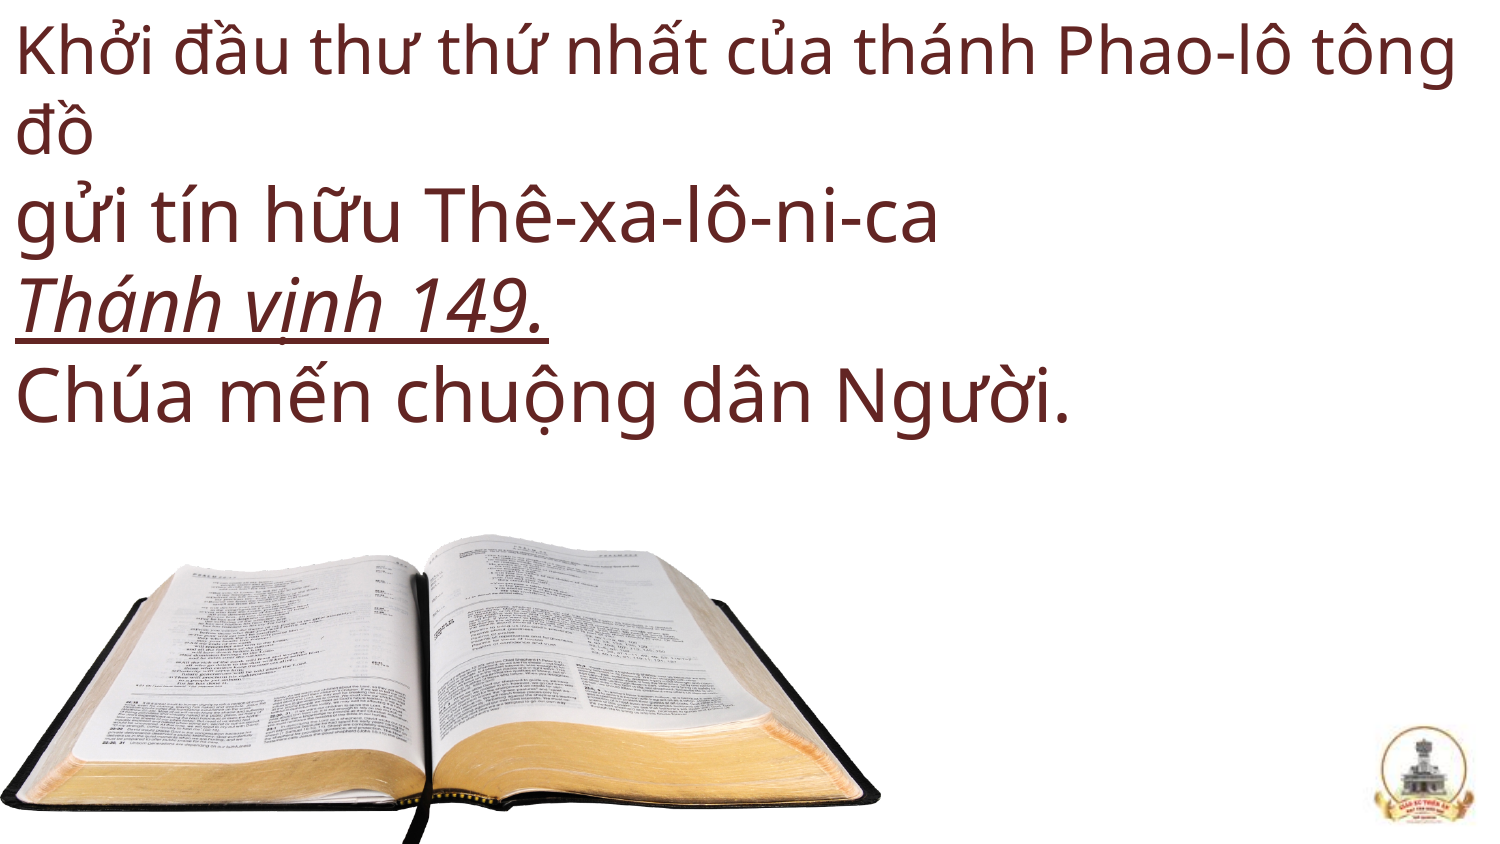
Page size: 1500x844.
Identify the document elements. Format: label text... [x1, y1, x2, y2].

picture [0, 445, 1500, 844]
text_box Khởi đầu thư thứ nhất của thánh Phao-lô tông đồ gửi tín hữu Thê-xa-lô-ni-ca Thánh vịnh 149. Chúa mến chuộng dân Người. [0, 0, 1500, 445]
